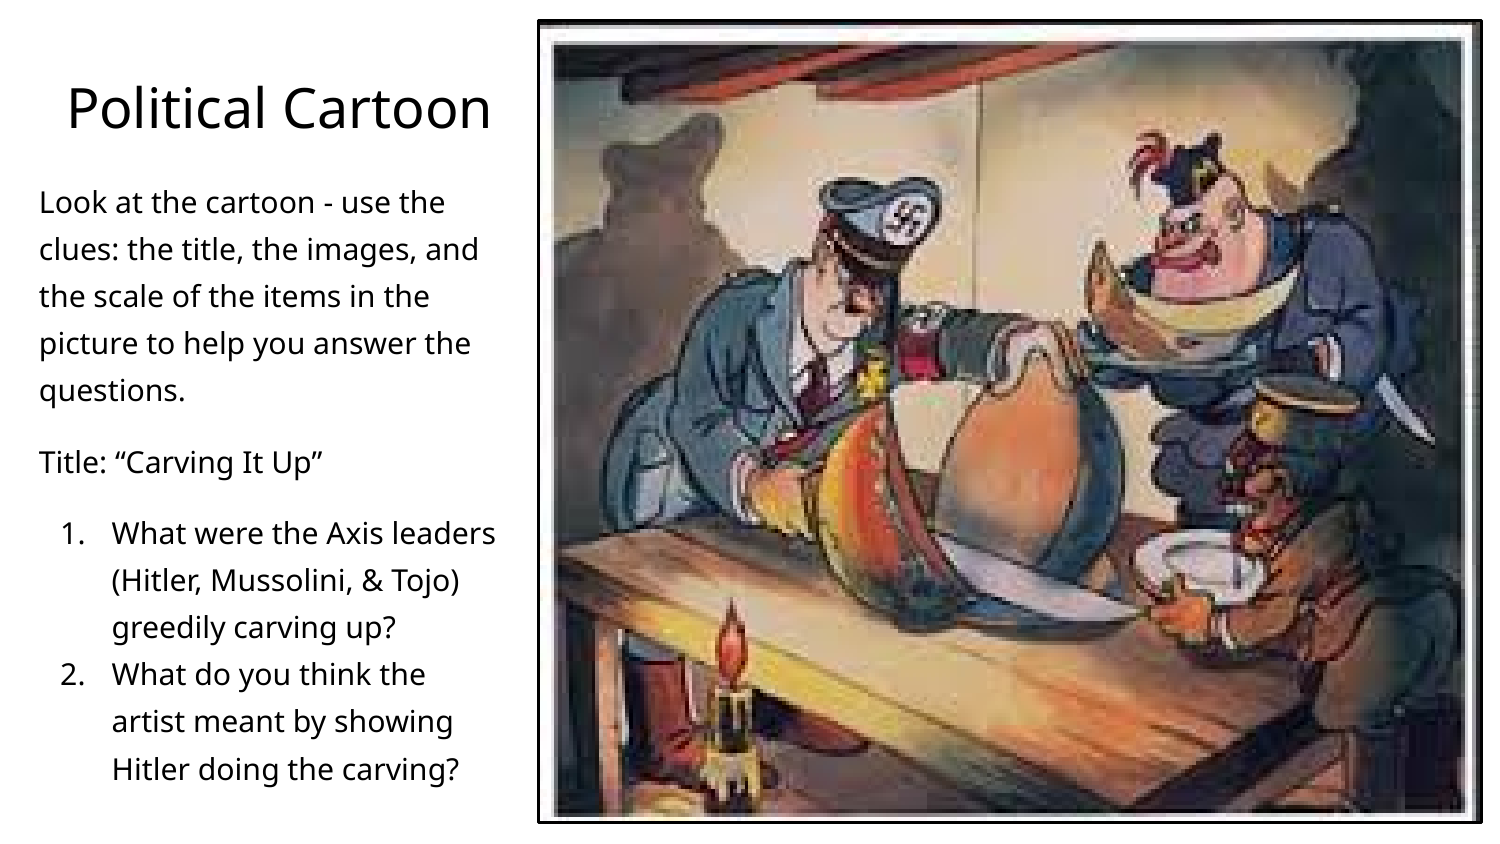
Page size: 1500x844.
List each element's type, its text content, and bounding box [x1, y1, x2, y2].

list Look at the cartoon - use the clues: the title, the images, and the scale of the items in the picture to help you answer the questions. Title: “Carving It Up” What were the Axis leaders (Hitler, Mussolini, & Tojo) greedily carving up? What do you think the artist meant by showing Hitler doing the carving? [23, 159, 512, 821]
title Political Cartoon [51, 35, 512, 159]
picture [539, 21, 1480, 821]
